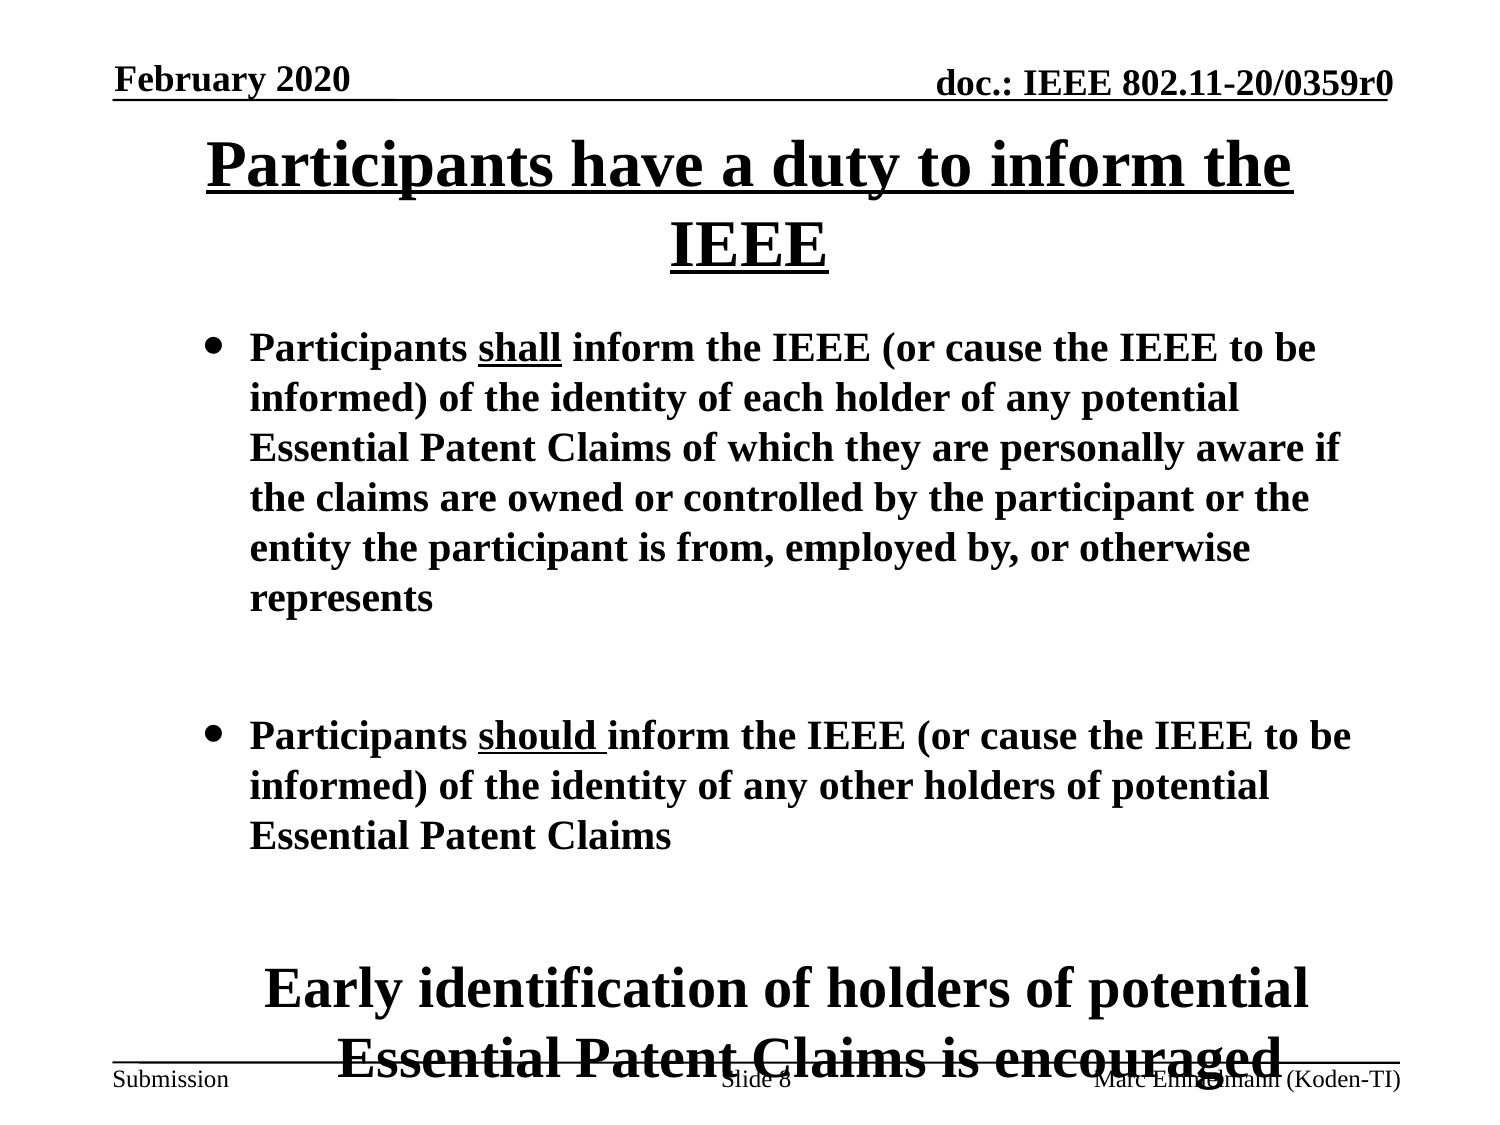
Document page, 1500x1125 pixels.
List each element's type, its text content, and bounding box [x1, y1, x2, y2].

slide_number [114, 54, 423, 100]
title Participants have a duty to inform the IEEE [112, 112, 1388, 288]
list Participants shall inform the IEEE (or cause the IEEE to be informed) of the identity of each holder of any potential Essential Patent Claims of which they are personally aware if the claims are owned or controlled by the participant or the entity the participant is from, employed by, or otherwise represents Participants should inform the IEEE (or cause the IEEE to be informed) of the identity of any other holders of potential Essential Patent Claims Early identification of holders of potential Essential Patent Claims is encouraged [112, 312, 1388, 988]
footer Marc Emmelmann (Koden-TI) [878, 1061, 1402, 1093]
slide_number Slide 8 [712, 1061, 800, 1123]
